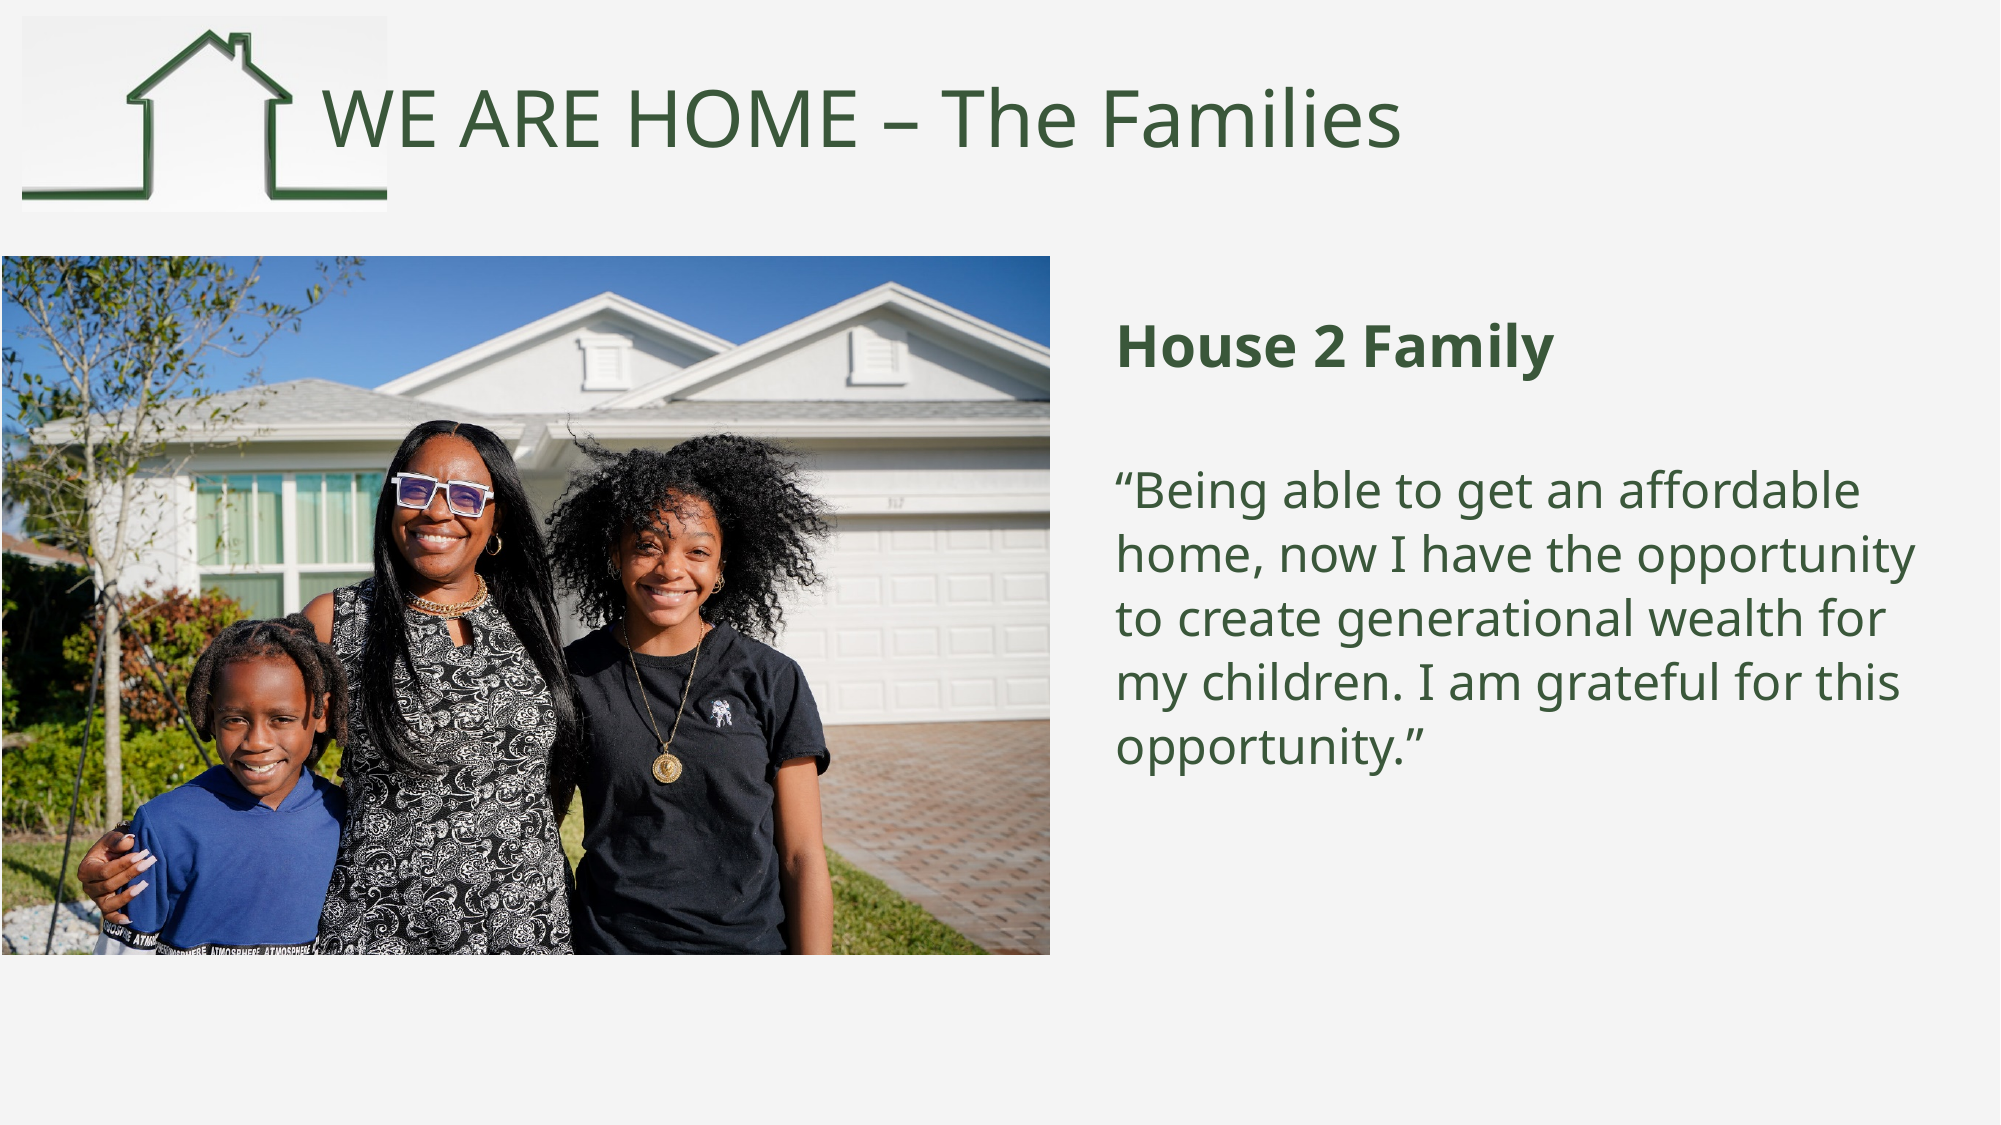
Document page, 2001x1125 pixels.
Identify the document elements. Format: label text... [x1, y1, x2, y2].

text_box WE ARE HOME – The Families [388, 60, 1934, 171]
text_box House 2 Family “Being able to get an affordable home, now I have the opportunity to create generational wealth for my children. I am grateful for this opportunity.” [1101, 296, 1985, 828]
picture [22, 16, 388, 212]
picture [2, 256, 1050, 955]
